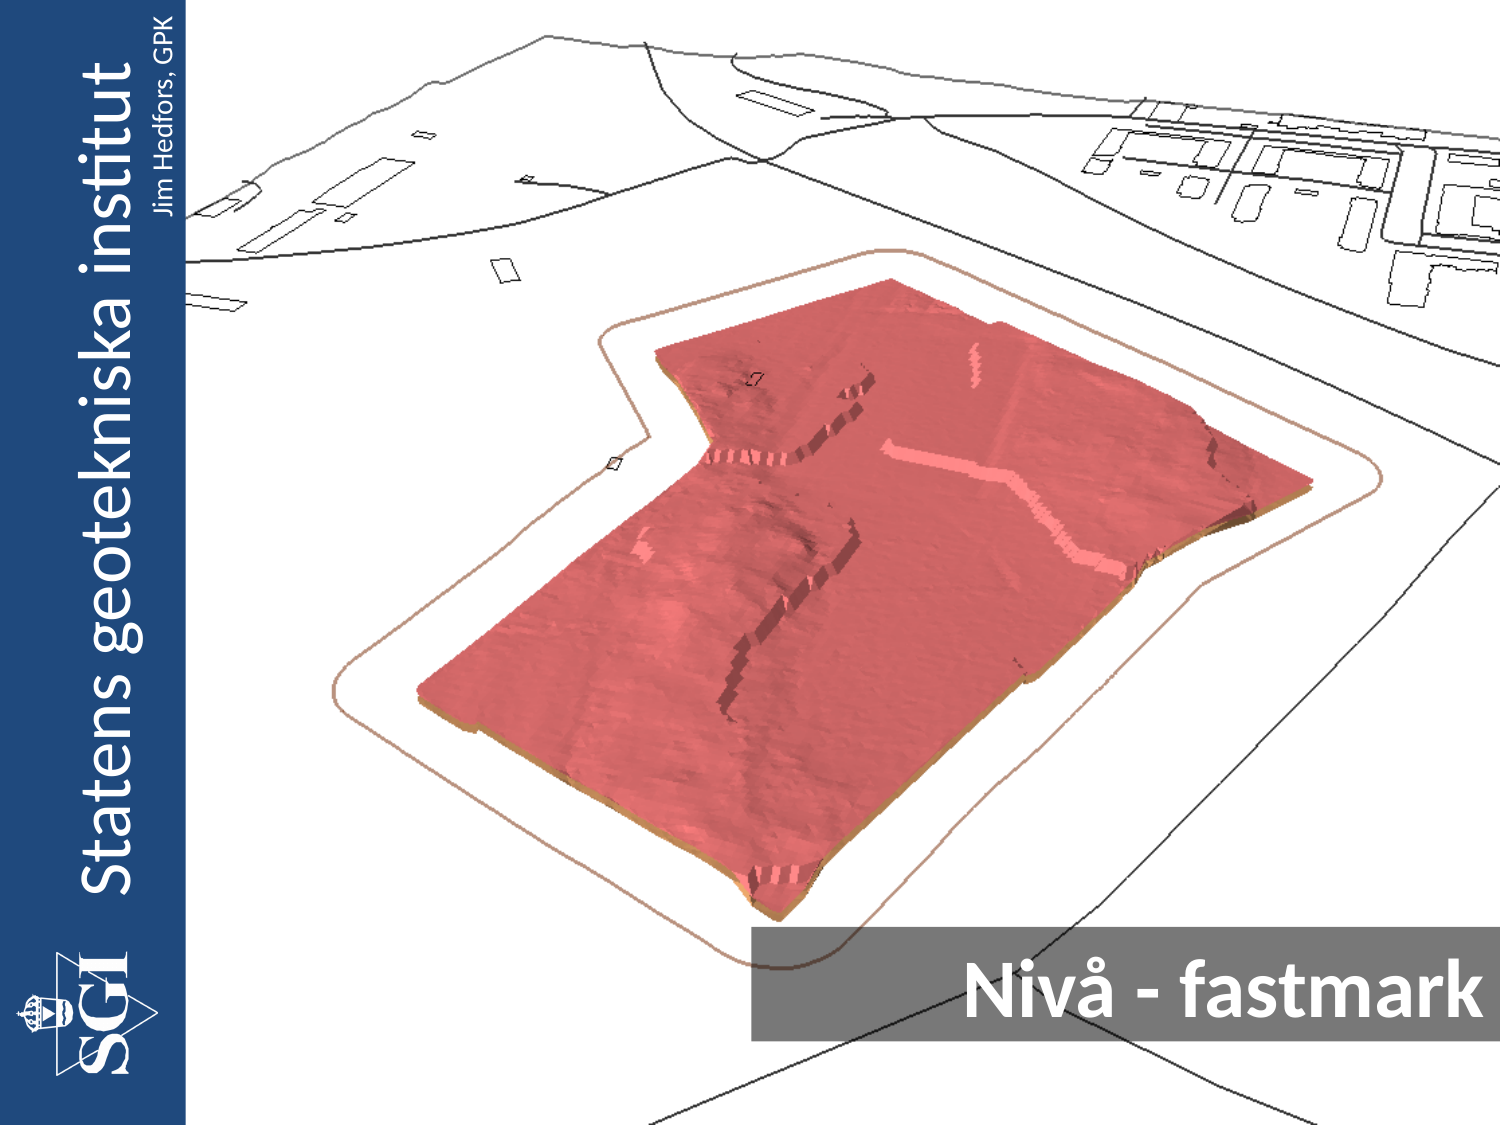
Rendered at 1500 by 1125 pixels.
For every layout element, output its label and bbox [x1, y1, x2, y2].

text_box [0, 0, 186, 1125]
picture [186, 0, 1500, 1125]
